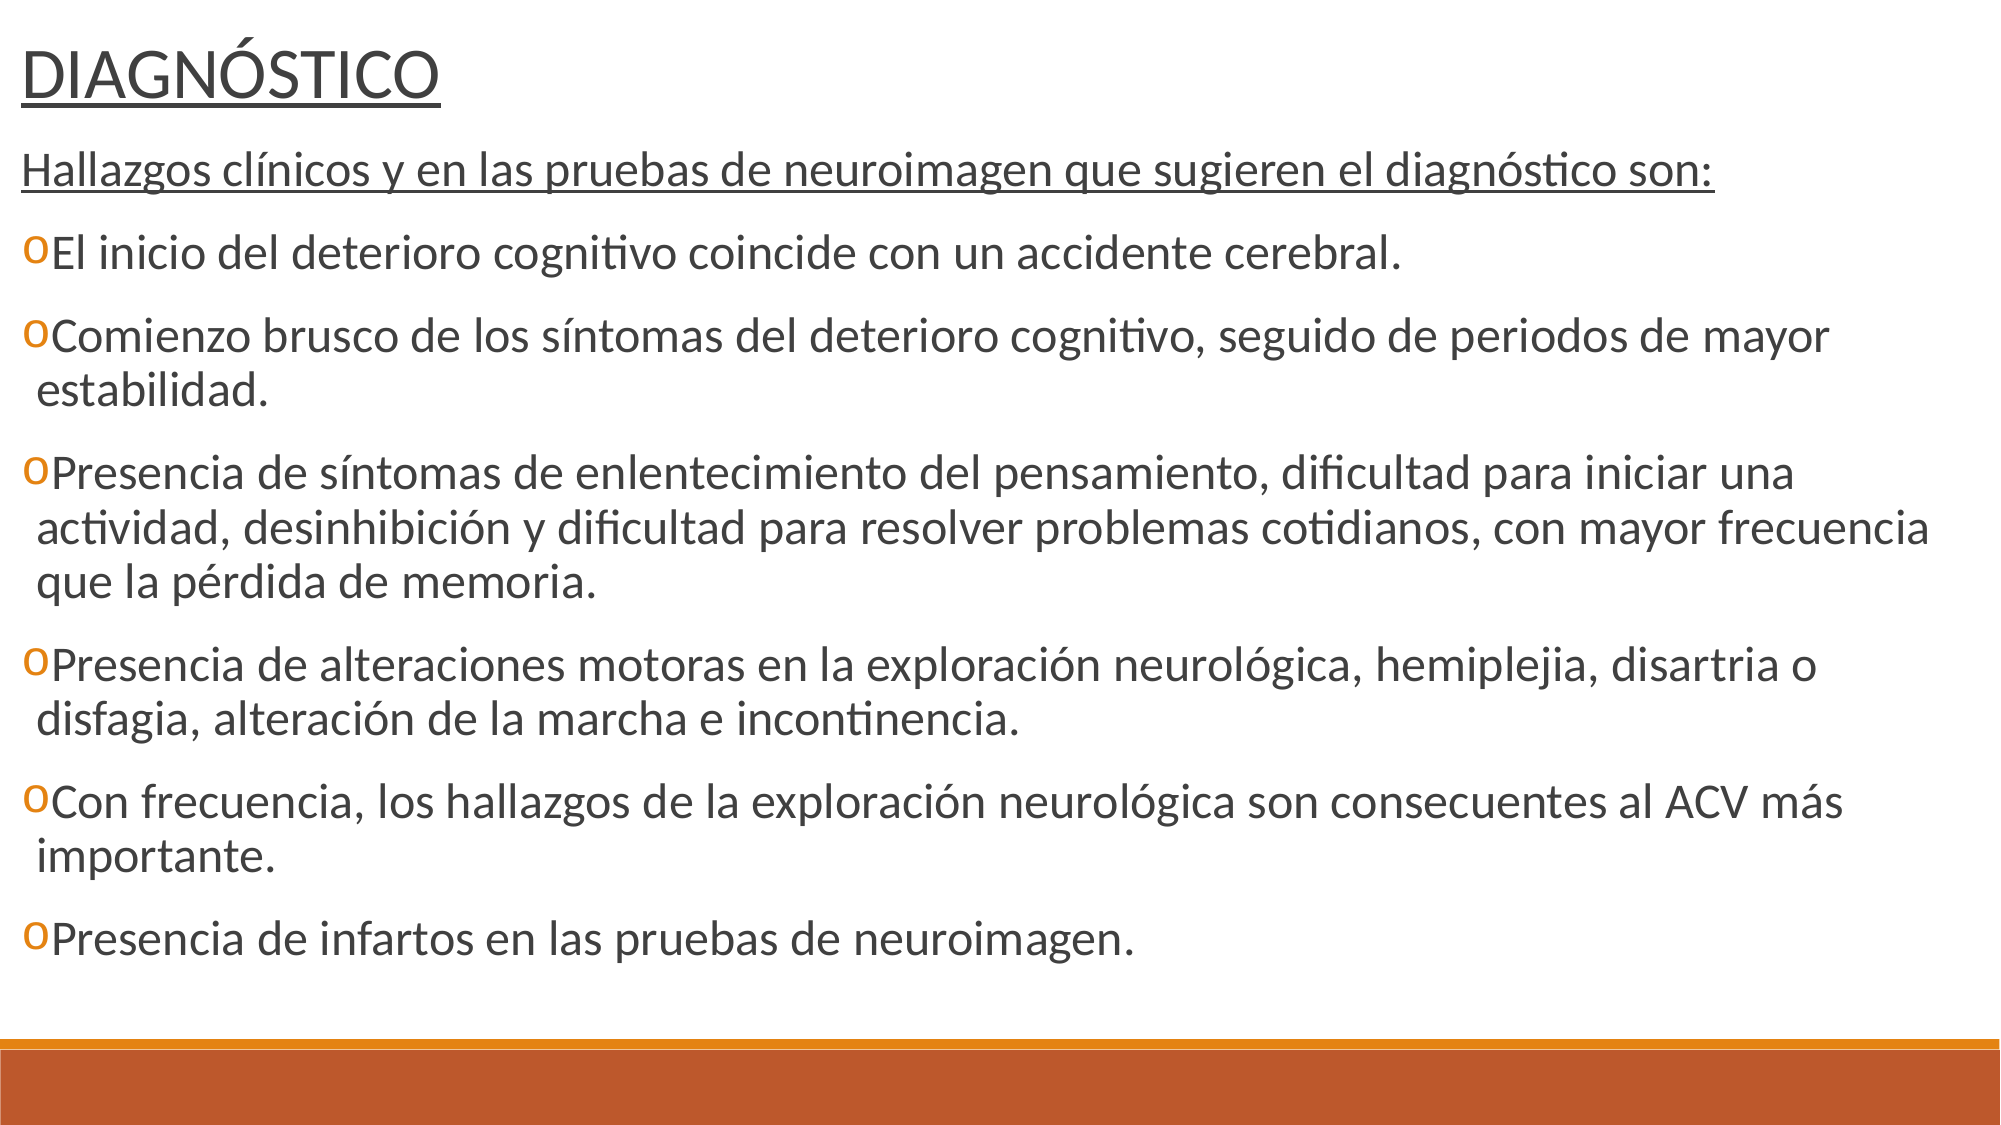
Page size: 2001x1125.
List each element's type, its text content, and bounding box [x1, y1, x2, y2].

list DIAGNÓSTICO Hallazgos clínicos y en las pruebas de neuroimagen que sugieren el diagnóstico son: El inicio del deterioro cognitivo coincide con un accidente cerebral. Comienzo brusco de los síntomas del deterioro cognitivo, seguido de periodos de mayor estabilidad. Presencia de síntomas de enlentecimiento del pensamiento, dificultad para iniciar una actividad, desinhibición y dificultad para resolver problemas cotidianos, con mayor frecuencia que la pérdida de memoria. Presencia de alteraciones motoras en la exploración neurológica, hemiplejia, disartria o disfagia, alteración de la marcha e incontinencia. Con frecuencia, los hallazgos de la exploración neurológica son consecuentes al ACV más importante. Presencia de infartos en las pruebas de neuroimagen. [21, 28, 1955, 1025]
